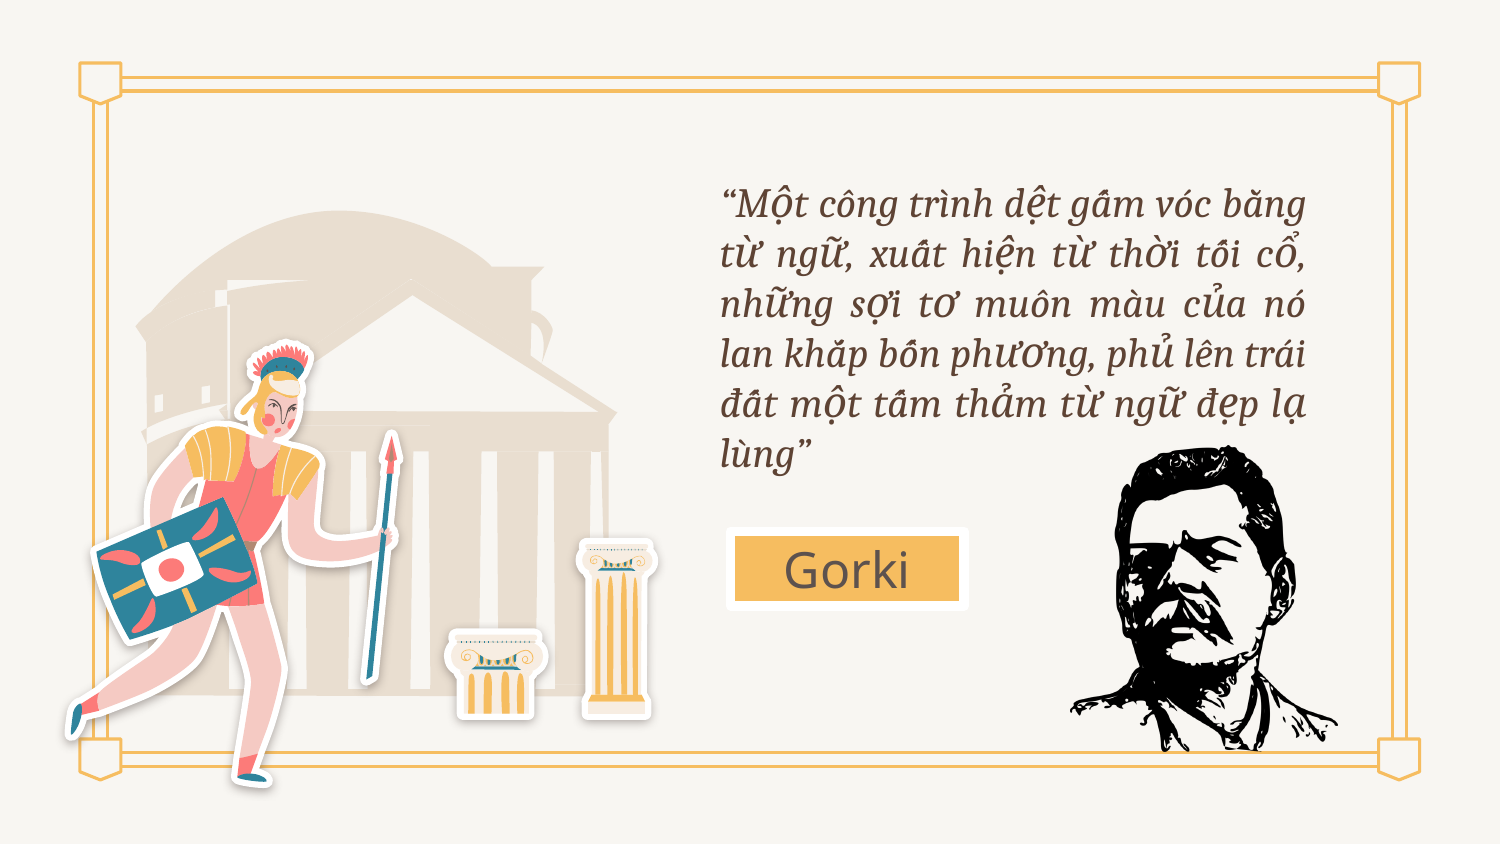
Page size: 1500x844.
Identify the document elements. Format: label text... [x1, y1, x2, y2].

picture [1070, 444, 1338, 752]
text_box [449, 634, 545, 714]
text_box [69, 344, 398, 783]
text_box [580, 543, 655, 714]
subtitle “Một công trình dệt gấm vóc bằng từ ngữ, xuất hiện từ thời tối cổ, những sợi tơ muôn màu của nó lan khắp bốn phương, phủ lên trái đất một tấm thảm từ ngữ đẹp lạ lùng” [681, 177, 1322, 474]
text_box Gorki [730, 531, 965, 606]
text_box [135, 210, 624, 697]
